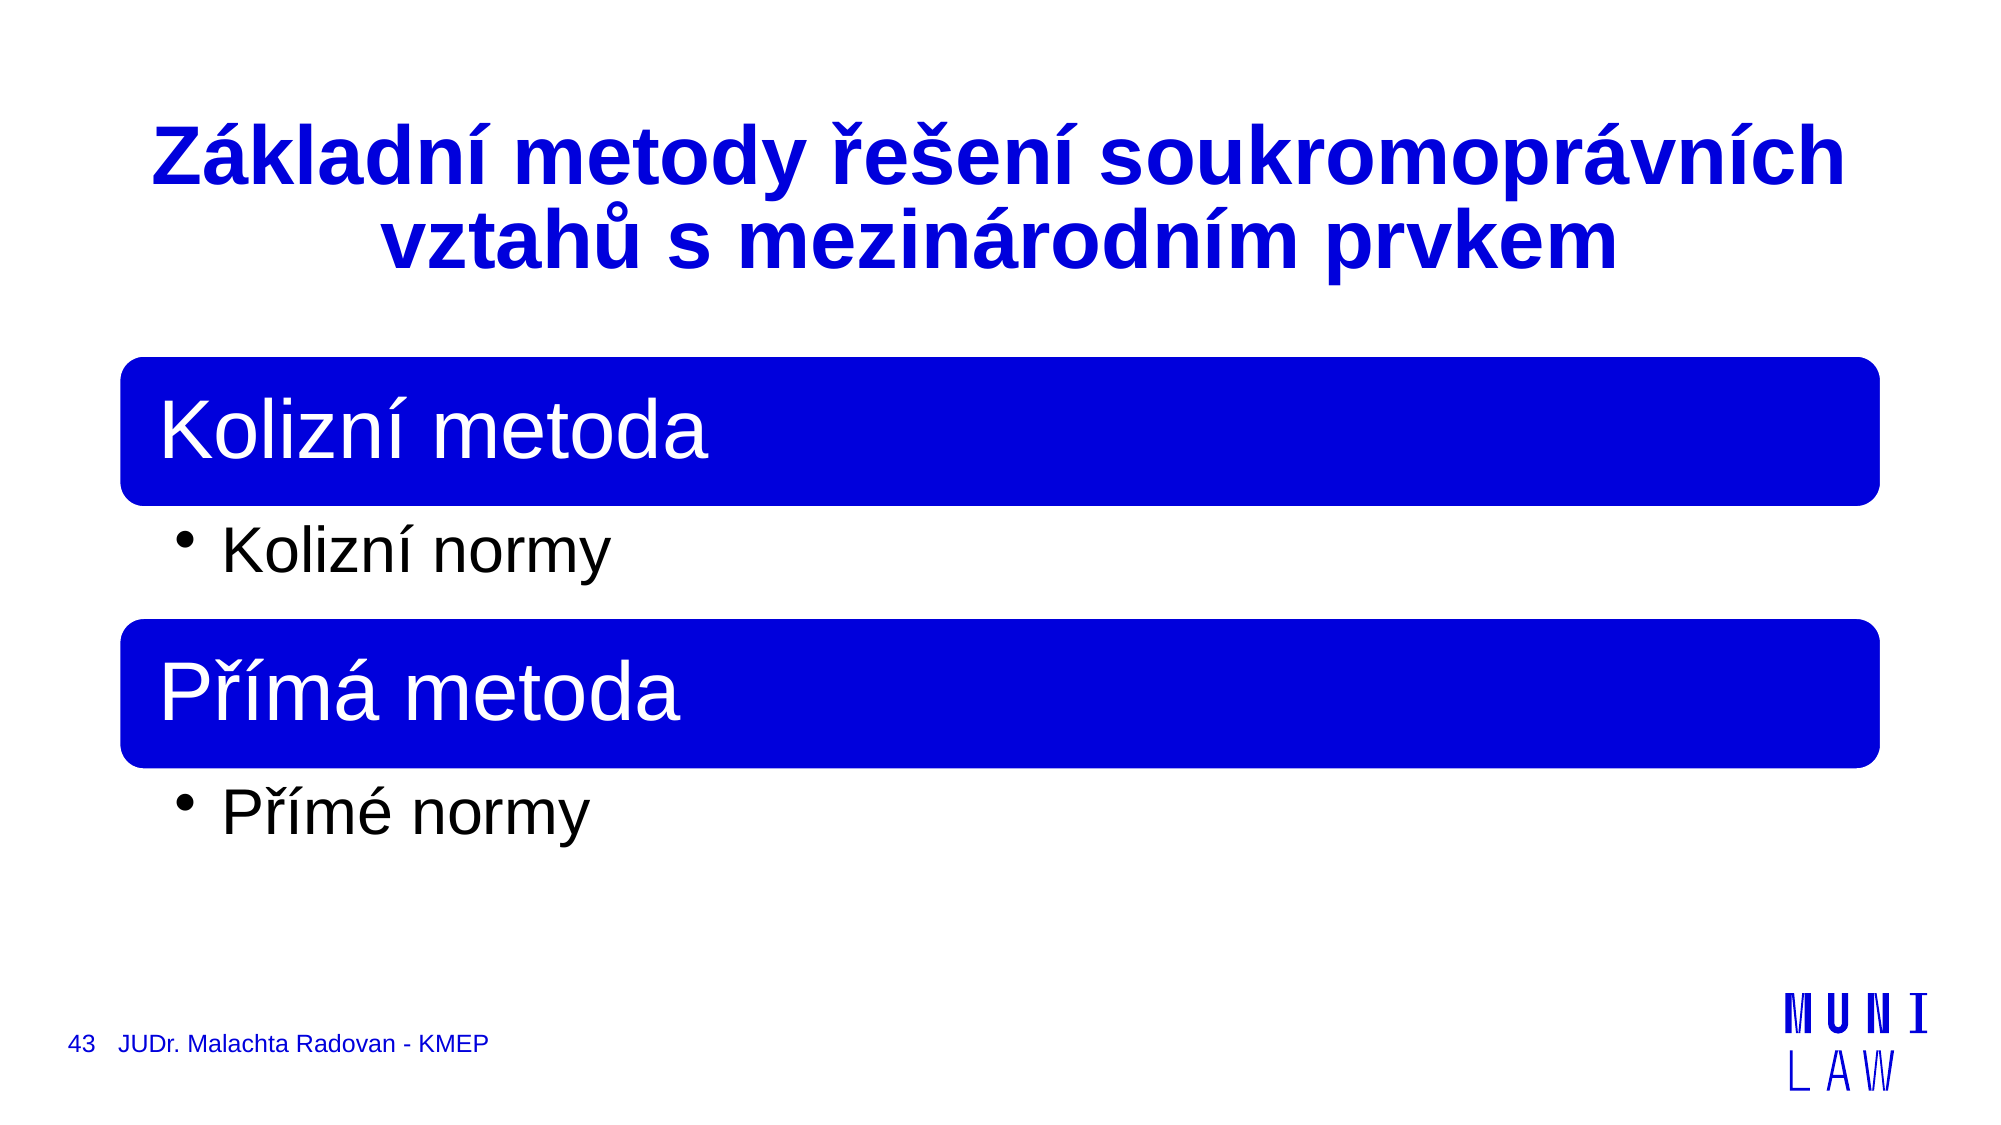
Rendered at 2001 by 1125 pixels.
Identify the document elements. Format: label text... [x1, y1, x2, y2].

footer JUDr. Malachta Radovan - KMEP [118, 1021, 1418, 1063]
title Základní metody řešení soukromoprávních vztahů s mezinárodním prvkem [118, 118, 1883, 193]
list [118, 350, 1883, 883]
slide_number 43 [67, 1021, 110, 1063]
